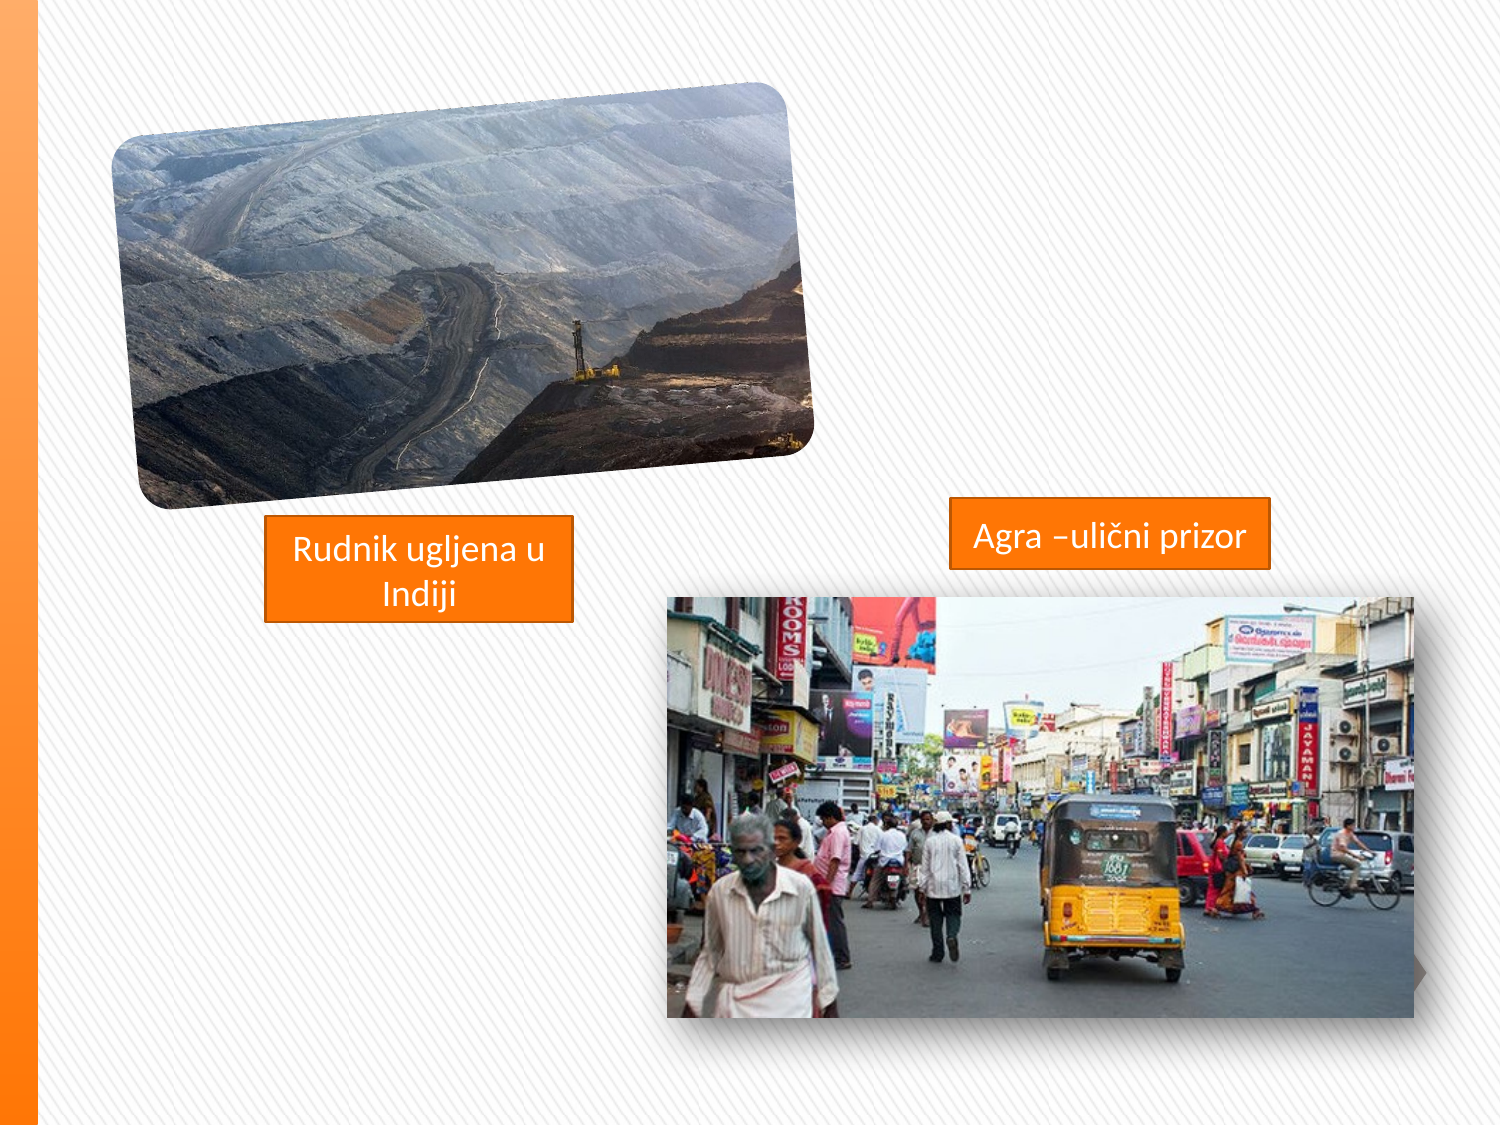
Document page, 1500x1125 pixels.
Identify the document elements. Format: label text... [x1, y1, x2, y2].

picture [667, 597, 1415, 1018]
text_box Rudnik ugljena u Indiji [264, 515, 574, 623]
picture [112, 82, 814, 510]
text_box Agra –ulični prizor [949, 497, 1271, 570]
